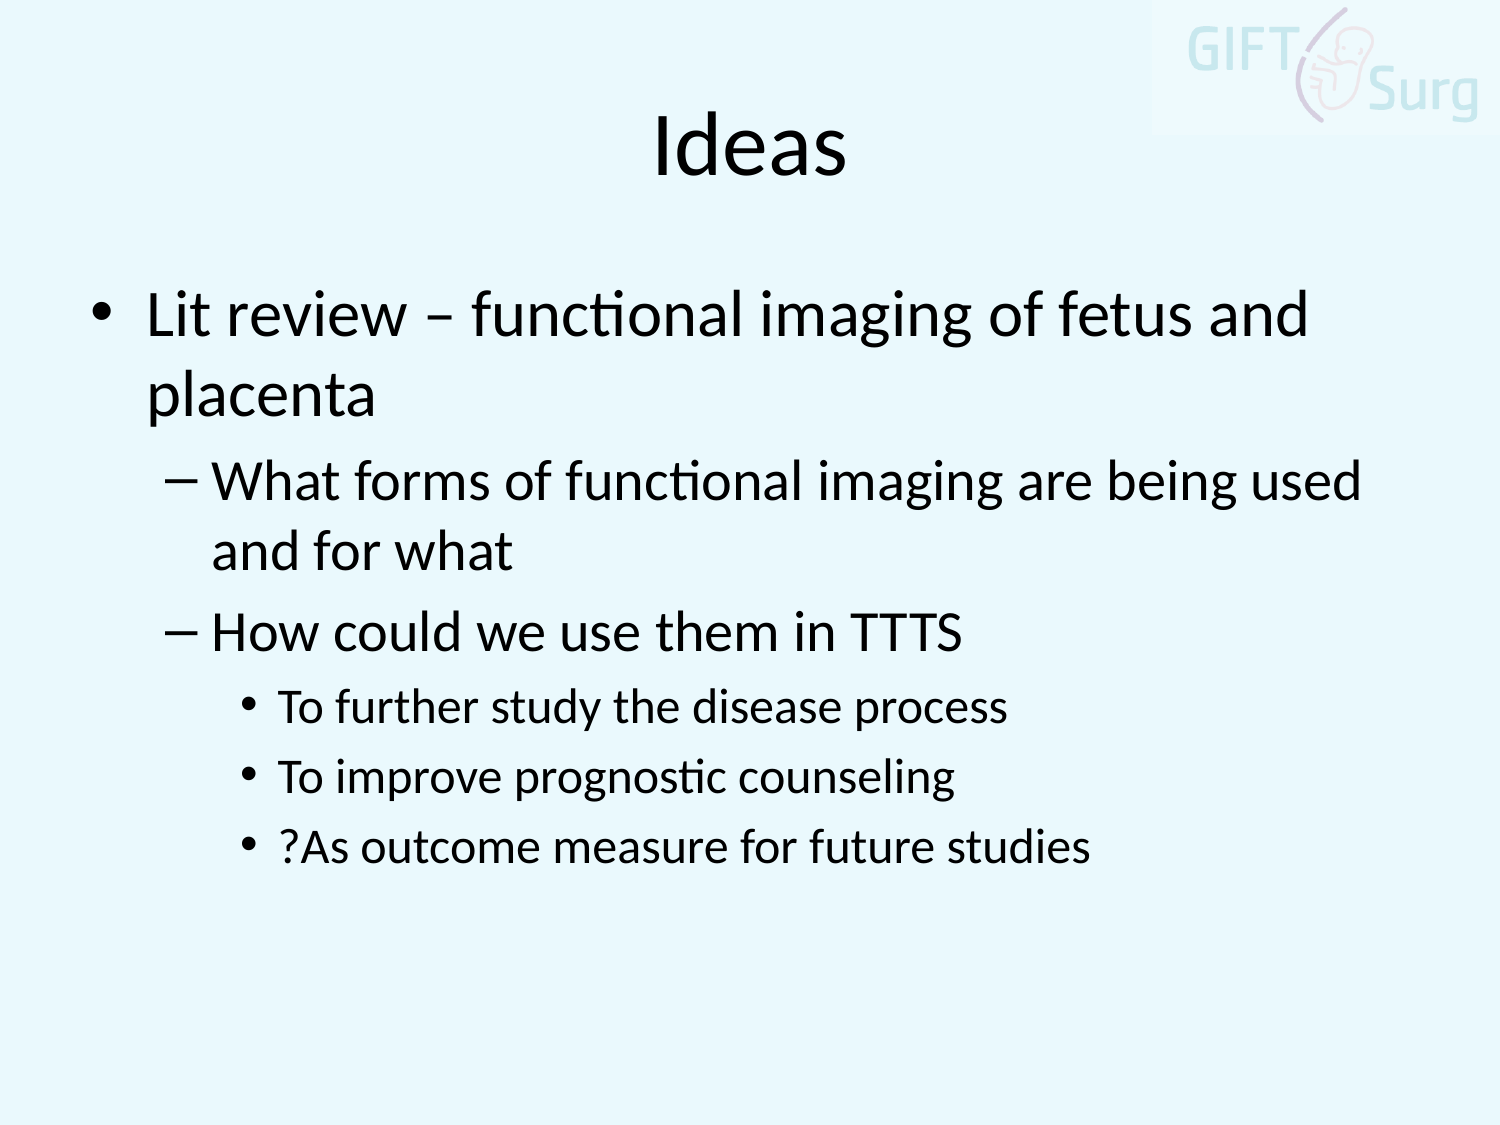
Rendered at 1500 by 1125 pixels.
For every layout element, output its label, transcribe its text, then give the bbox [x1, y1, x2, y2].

list Lit review – functional imaging of fetus and placenta What forms of functional imaging are being used and for what How could we use them in TTTS To further study the disease process To improve prognostic counseling ?As outcome measure for future studies [75, 262, 1425, 1005]
title Ideas [75, 45, 1425, 233]
picture [1151, 0, 1500, 136]
